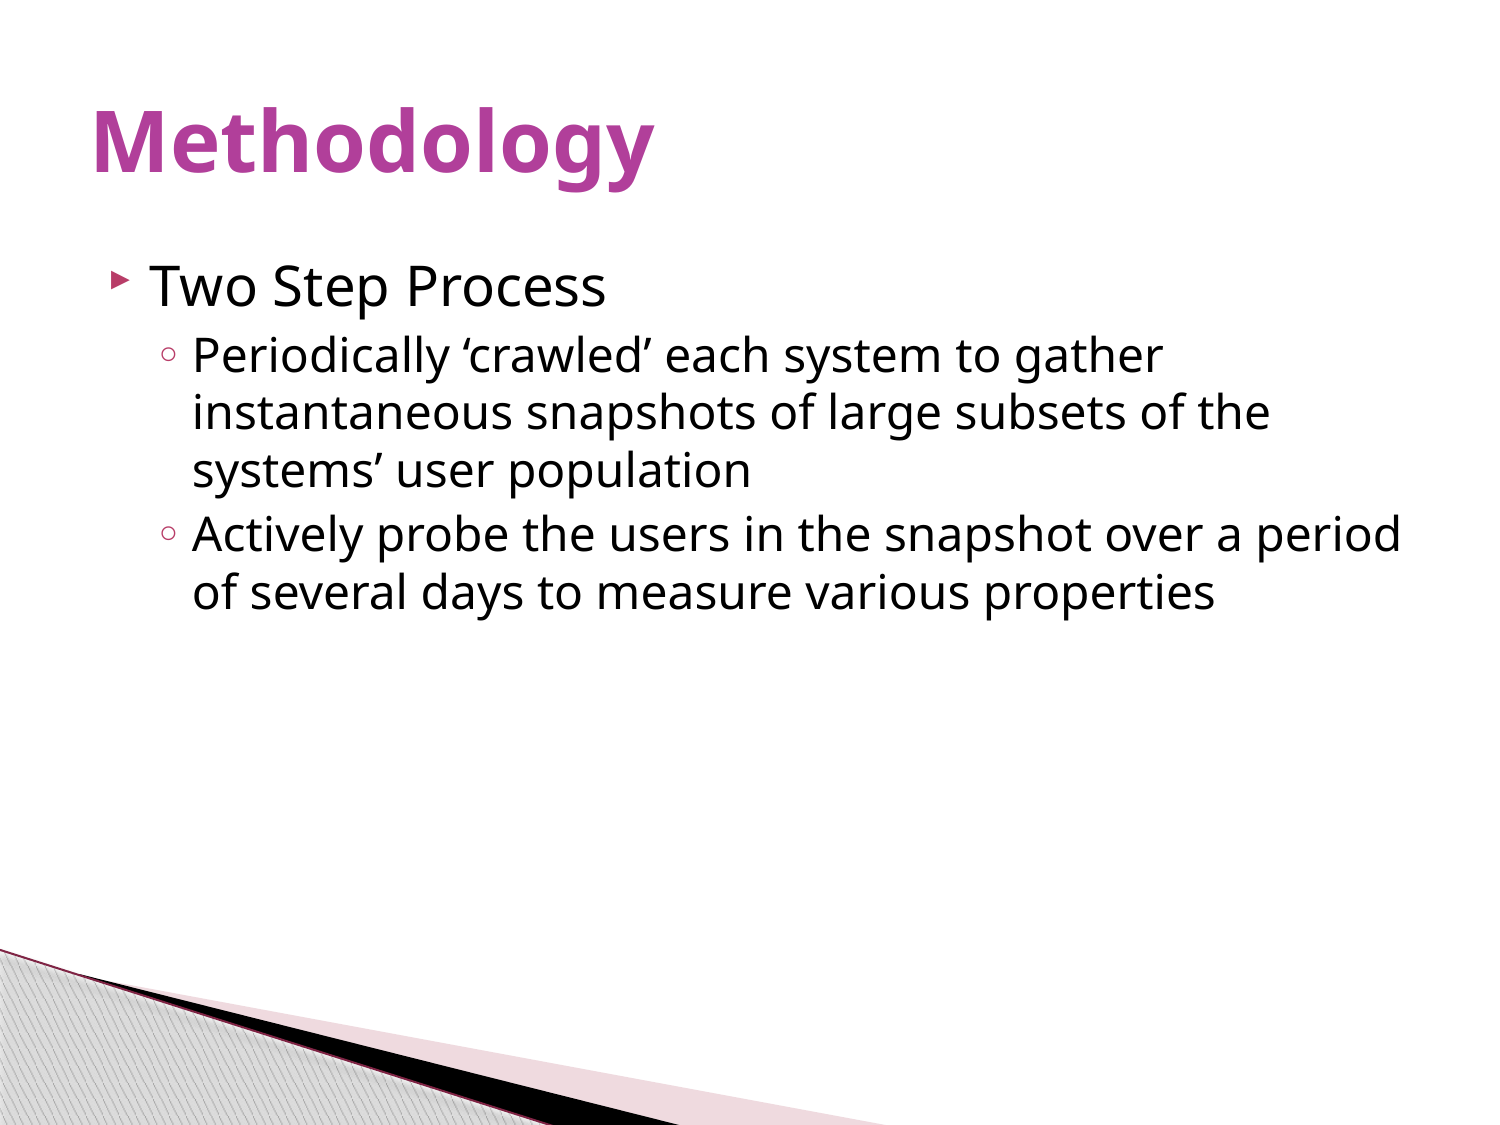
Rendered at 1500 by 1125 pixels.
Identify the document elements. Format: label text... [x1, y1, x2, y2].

list Two Step Process Periodically ‘crawled’ each system to gather instantaneous snapshots of large subsets of the systems’ user population Actively probe the users in the snapshot over a period of several days to measure various properties [74, 242, 1426, 986]
title Methodology [75, 45, 1425, 233]
